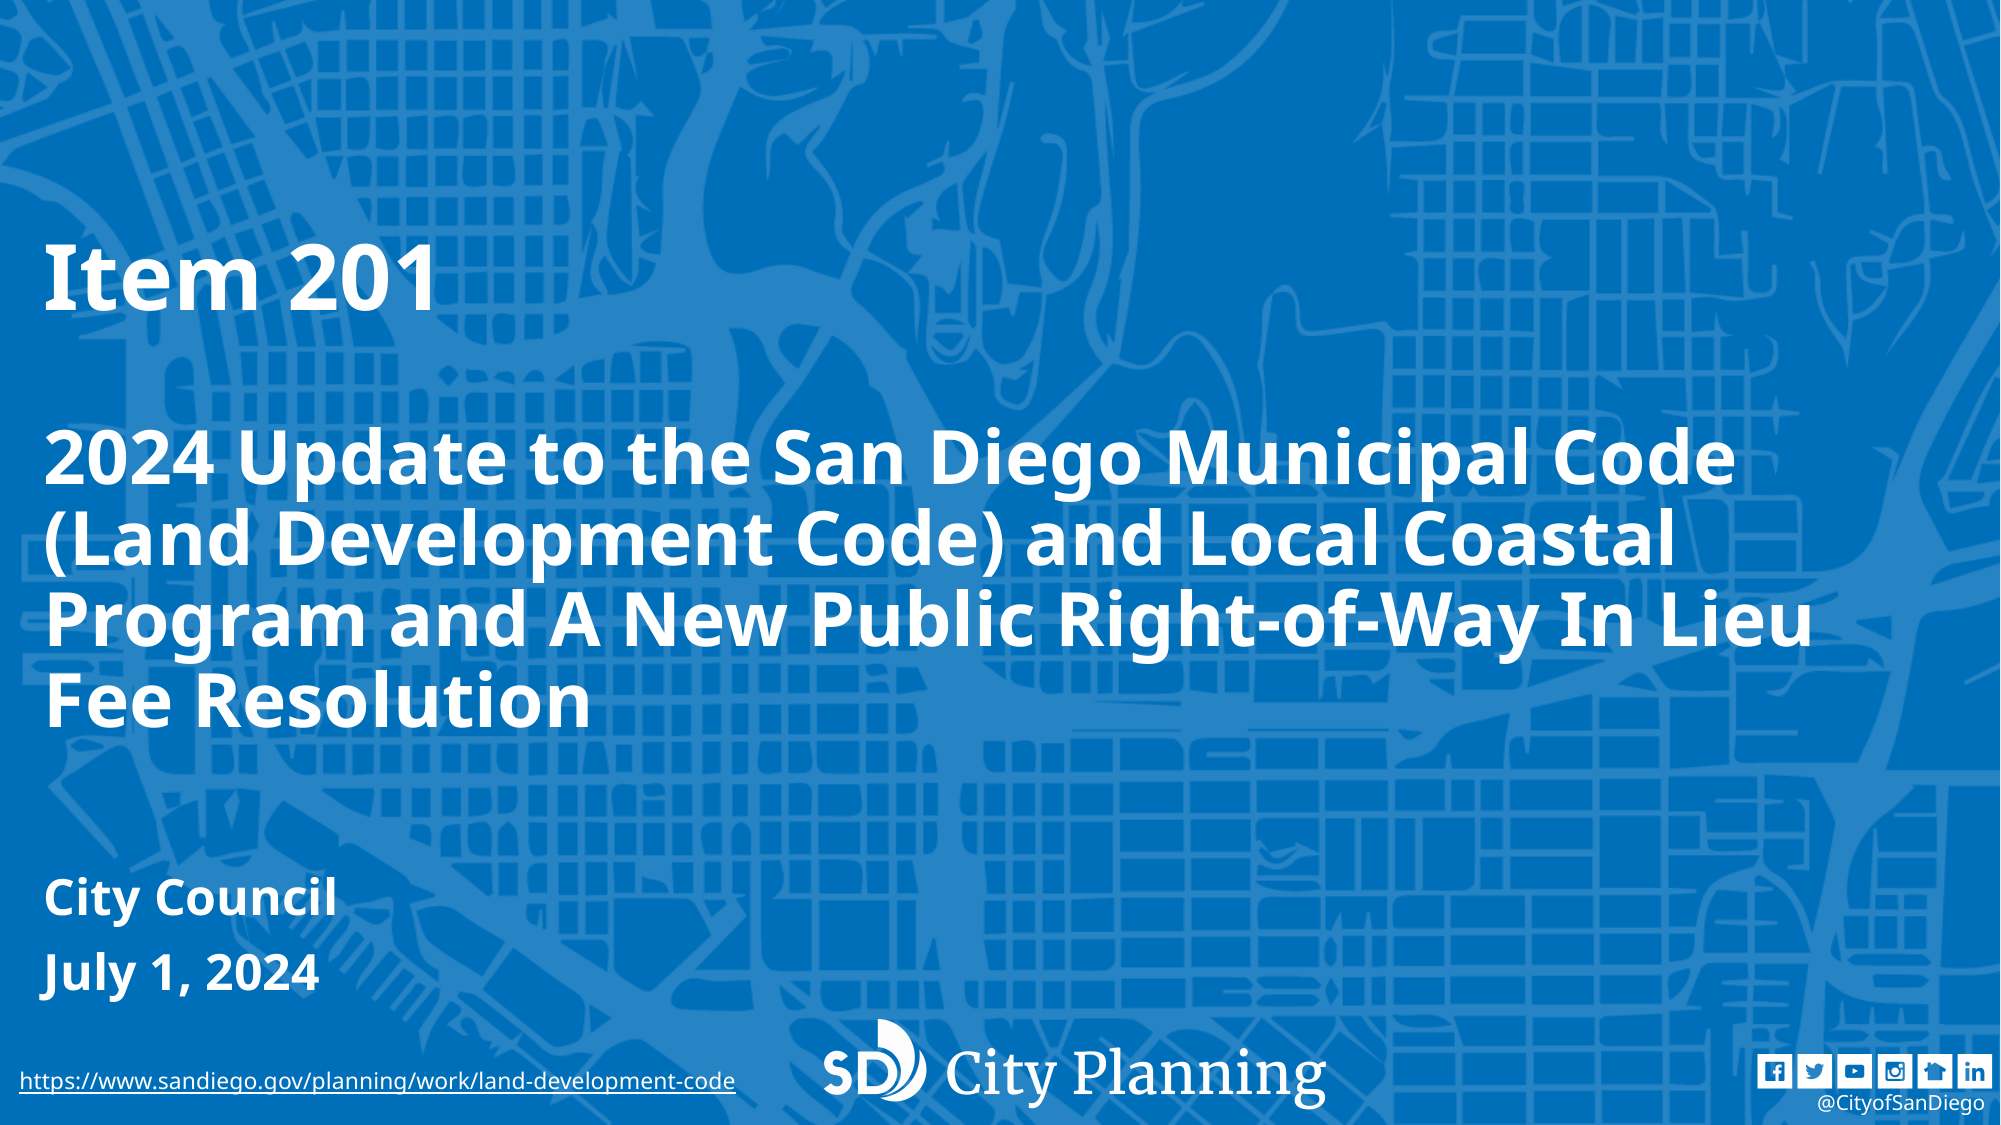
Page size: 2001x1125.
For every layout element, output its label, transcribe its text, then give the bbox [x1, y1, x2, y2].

picture [0, 0, 2000, 1125]
list City Council July 1, 2024 [28, 865, 1754, 977]
title Item 201 2024 Update to the San Diego Municipal Code (Land Development Code) and Local Coastal Program and A New Public Right-of-Way In Lieu Fee Resolution [28, 83, 1971, 752]
